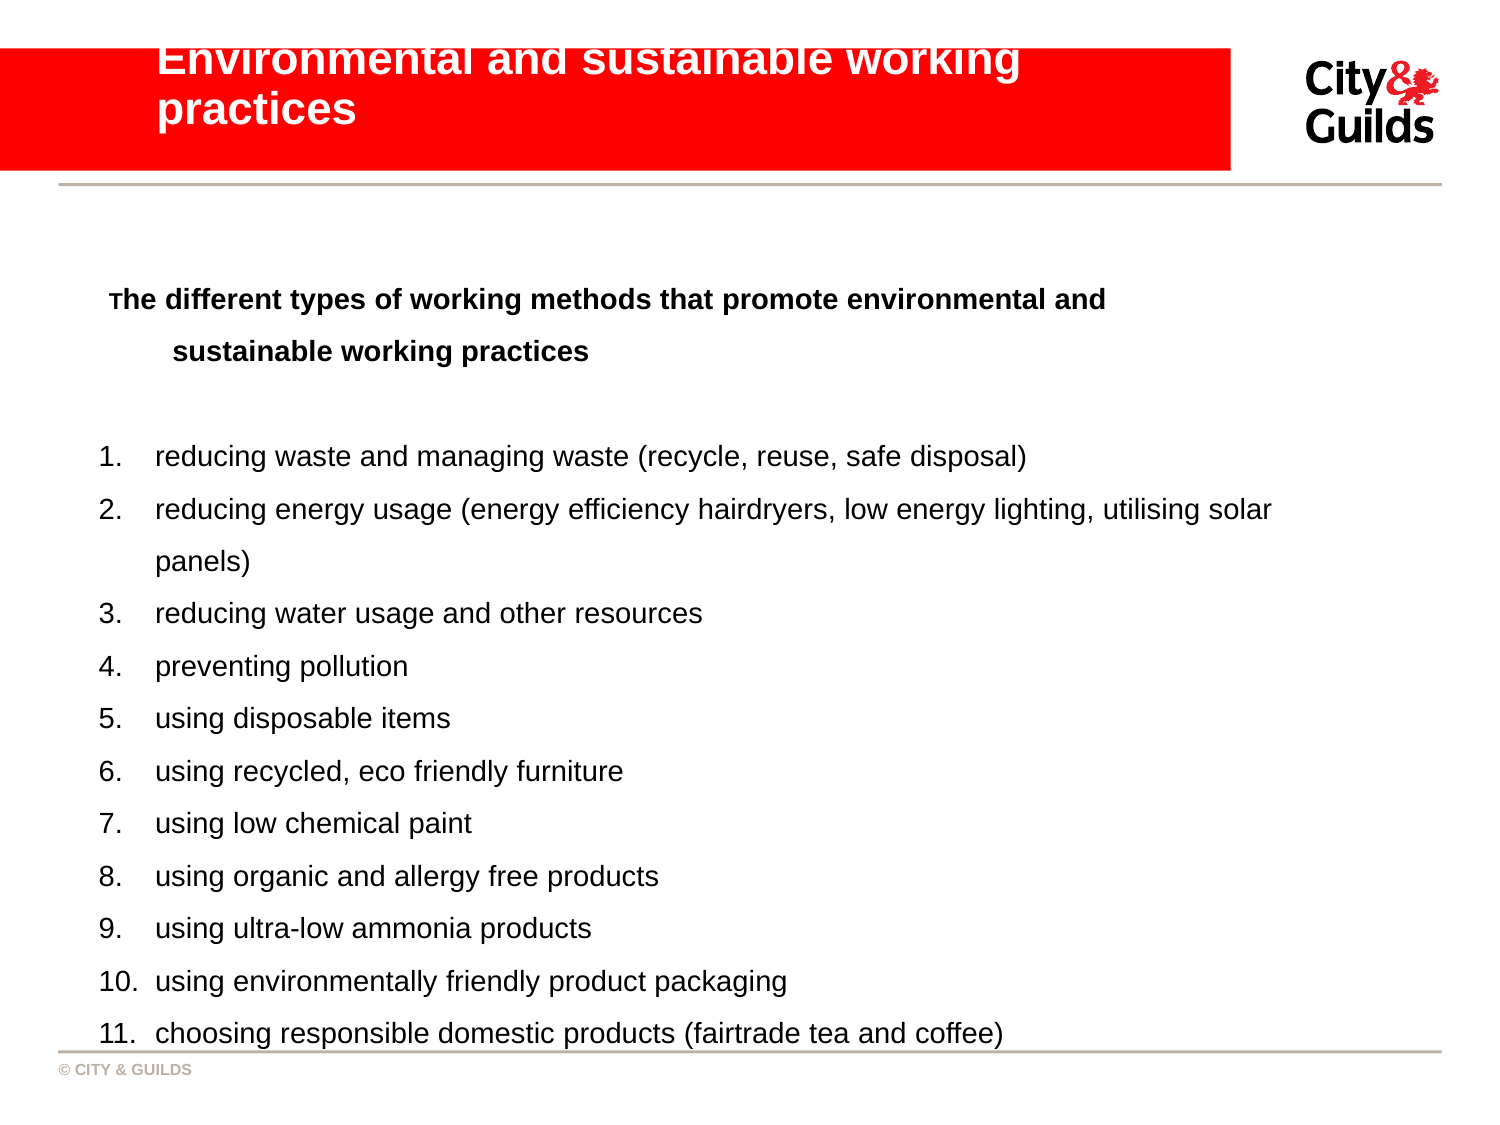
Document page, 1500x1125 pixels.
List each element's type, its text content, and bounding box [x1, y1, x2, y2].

title Environmental and sustainable working practices [0, 48, 1231, 171]
text_box © CITY & GUILDS [58, 1059, 534, 1095]
text_box The different types of working methods that promote environmental and sustainable working practices reducing waste and managing waste (recycle, reuse, safe disposal) reducing energy usage (energy efficiency hairdryers, low energy lighting, utilising solar panels) reducing water usage and other resources preventing pollution using disposable items using recycled, eco friendly furniture using low chemical paint using organic and allergy free products using ultra-low ammonia products using environmentally friendly product packaging choosing responsible domestic products (fairtrade tea and coffee) [83, 255, 1289, 1057]
